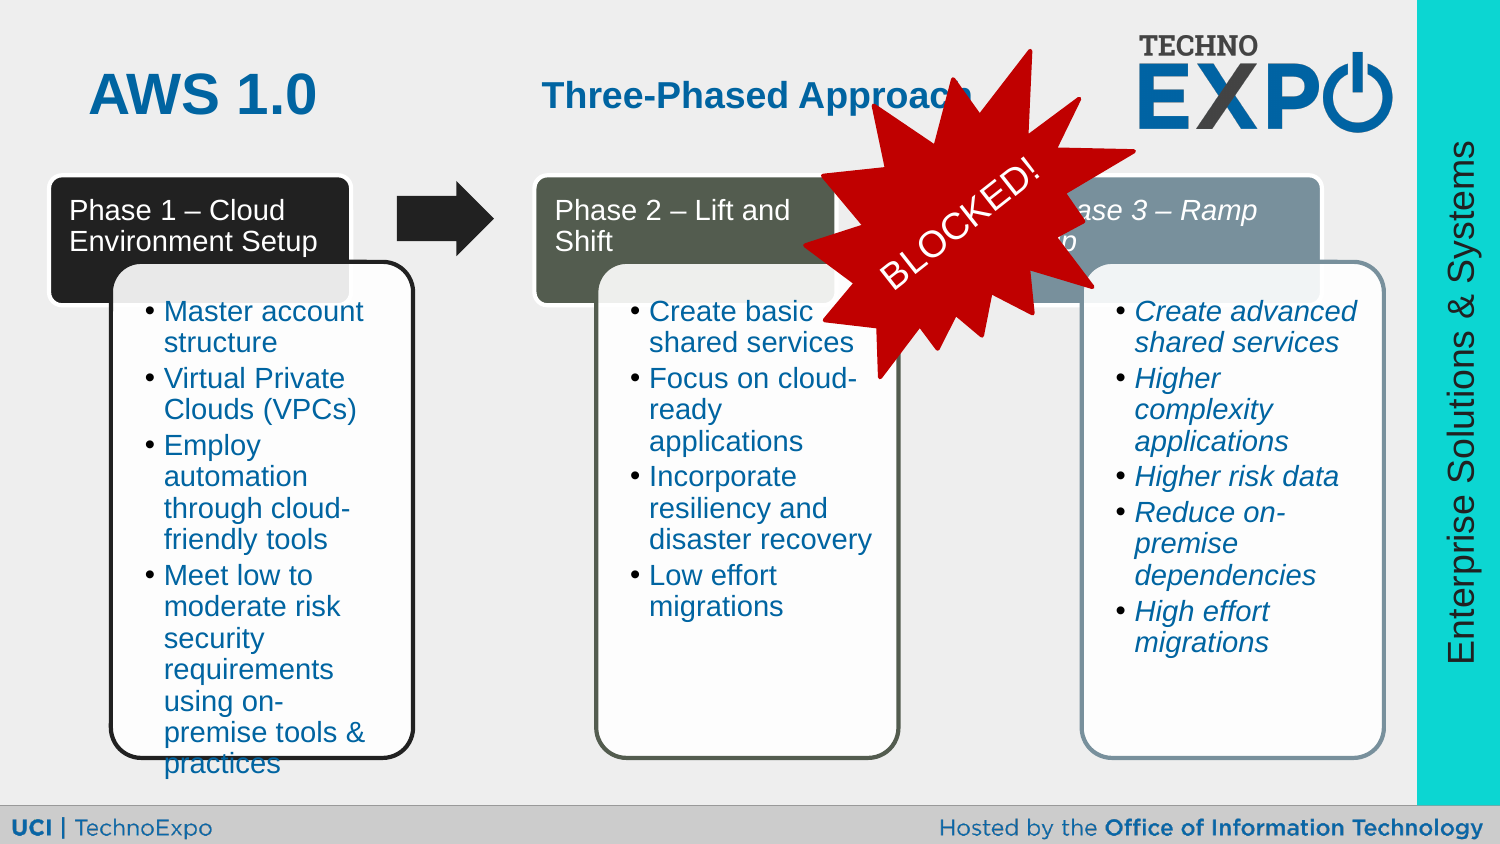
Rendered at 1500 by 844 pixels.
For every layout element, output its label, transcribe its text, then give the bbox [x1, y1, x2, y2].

picture [1129, 26, 1406, 139]
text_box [805, 50, 1135, 378]
picture [0, 801, 1500, 844]
text_box Three-Phased Approach [526, 63, 799, 124]
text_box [48, 166, 1385, 767]
text_box AWS 1.0 [76, 50, 803, 137]
